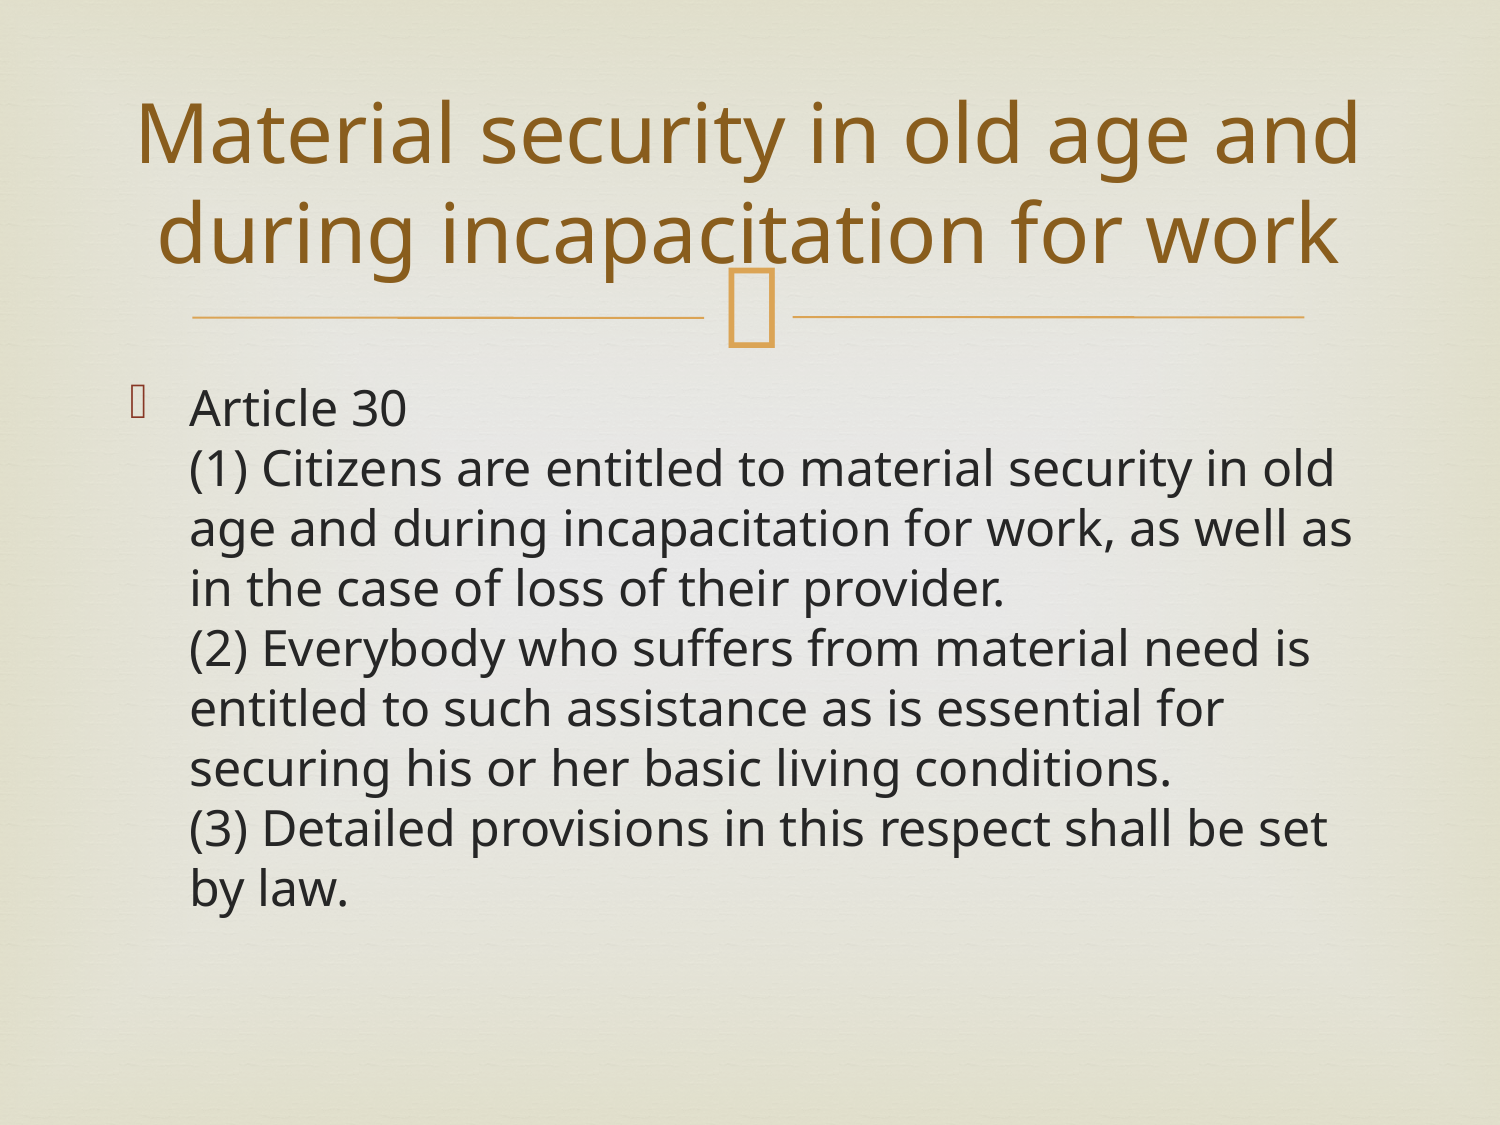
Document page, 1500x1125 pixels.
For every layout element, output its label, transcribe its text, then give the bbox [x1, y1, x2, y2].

list Article 30 (1) Citizens are entitled to material security in old age and during incapacitation for work, as well as in the case of loss of their provider. (2) Everybody who suffers from material need is entitled to such assistance as is essential for securing his or her basic living conditions. (3) Detailed provisions in this respect shall be set by law. [114, 368, 1386, 1005]
title Material security in old age and during incapacitation for work [112, 93, 1386, 267]
